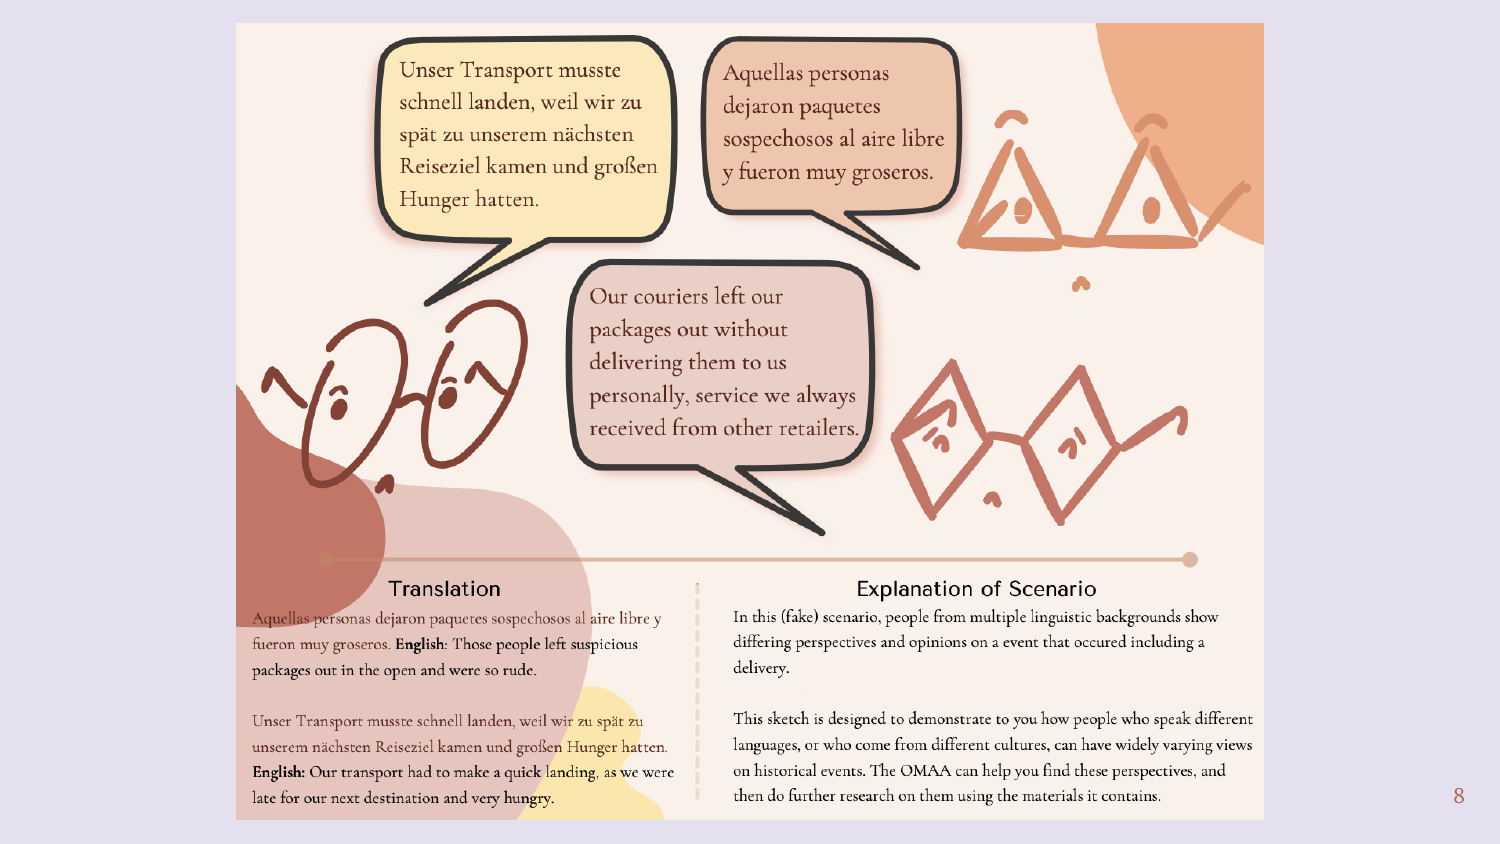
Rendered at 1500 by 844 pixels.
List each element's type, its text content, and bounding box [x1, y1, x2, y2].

picture [235, 23, 1265, 820]
slide_number ‹#› [1389, 764, 1480, 830]
